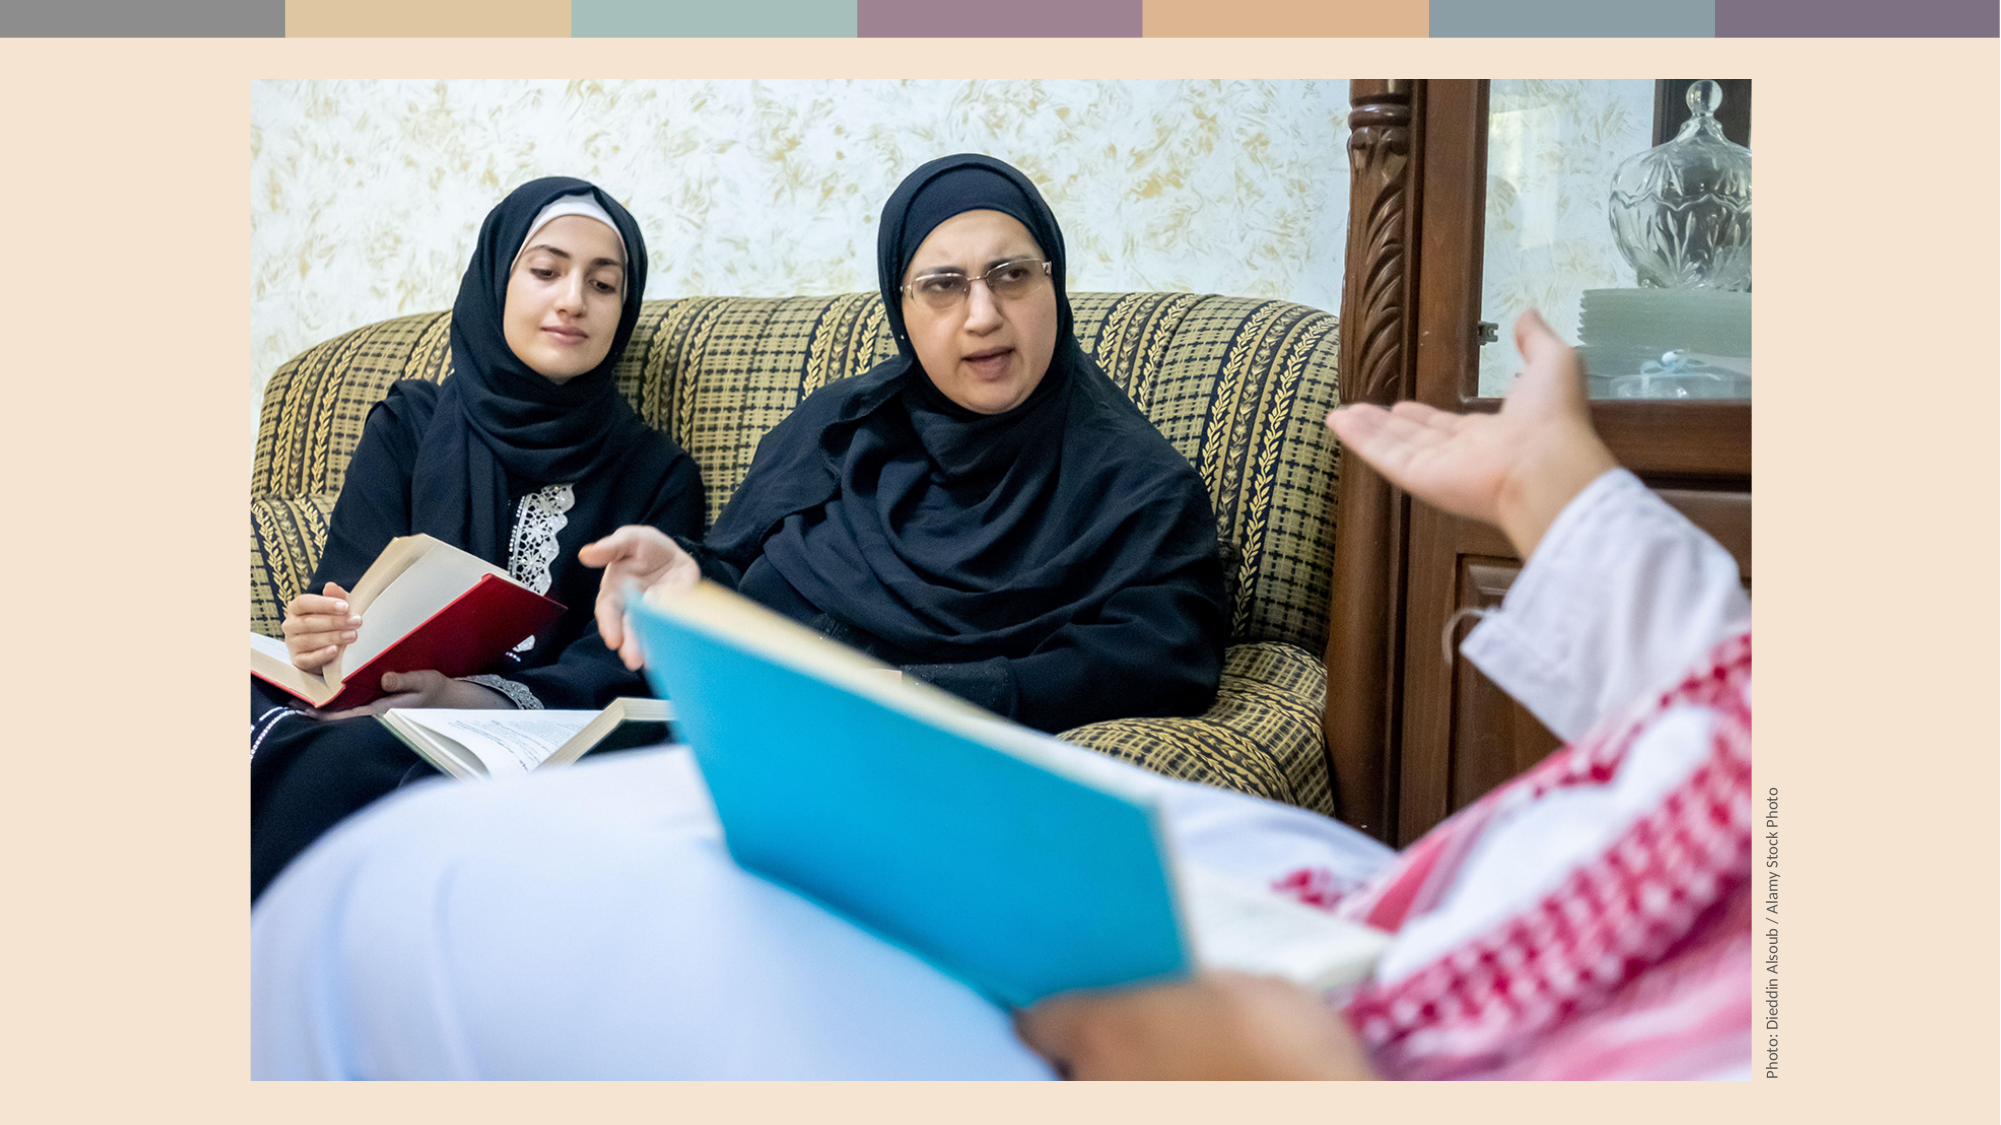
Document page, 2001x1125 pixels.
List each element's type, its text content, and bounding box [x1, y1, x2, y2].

picture [250, 79, 1752, 1081]
text_box Photo: Dieddin Alsoub / Alamy Stock Photo [1753, 686, 1789, 1095]
picture [0, 0, 2000, 38]
